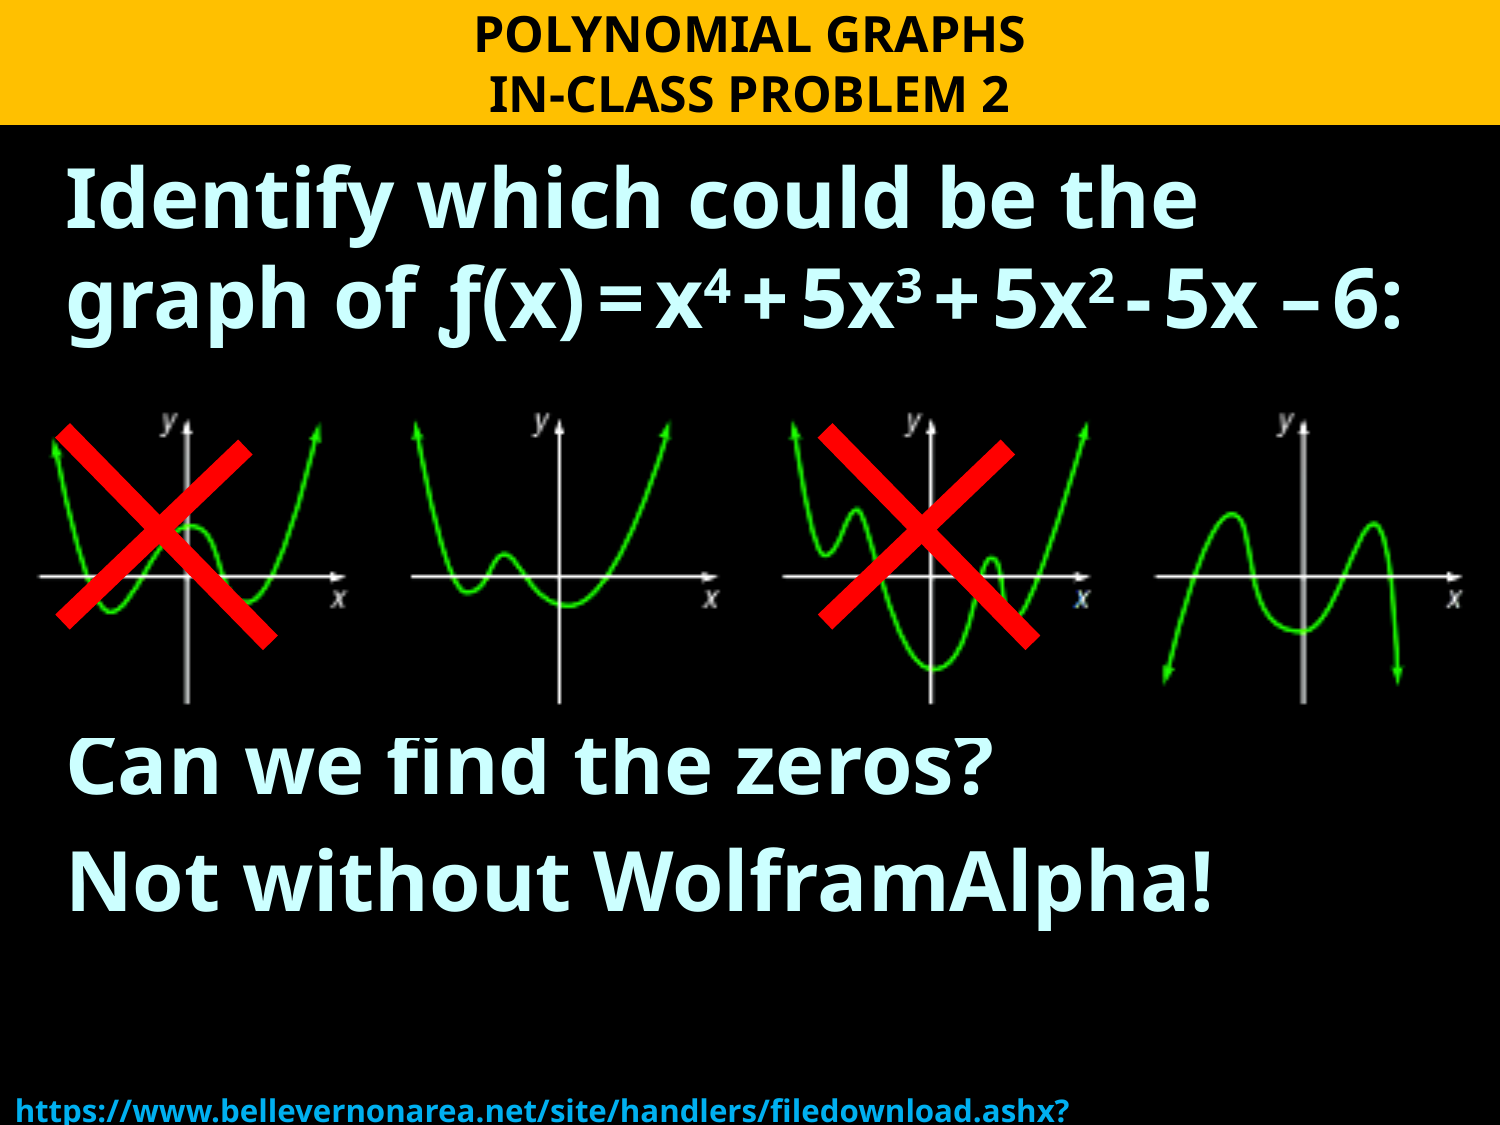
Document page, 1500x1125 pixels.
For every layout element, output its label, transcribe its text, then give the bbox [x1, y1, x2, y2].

text_box POLYNOMIAL GRAPHS IN-CLASS PROBLEM 2 [0, 0, 1500, 125]
list Identify which could be the graph of ƒ(x) = x4 + 5x3 + 5x2 - 5x – 6: Can we find the zeros? Not without WolframAlpha! [50, 137, 1473, 385]
text_box https://www.bellevernonarea.net/site/handlers/filedownload.ashx?moduleinstanceid=7637&dataid=10310&FileName=precalculusbook.pdf [0, 1084, 1500, 1125]
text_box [824, 430, 1034, 644]
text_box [62, 430, 271, 644]
list Identify which could be the graph of ƒ(x) = x4 + 5x3 + 5x2 - 5x – 6: Can we find the zeros? Not without WolframAlpha! [50, 747, 1473, 1063]
picture [5, 387, 1493, 738]
